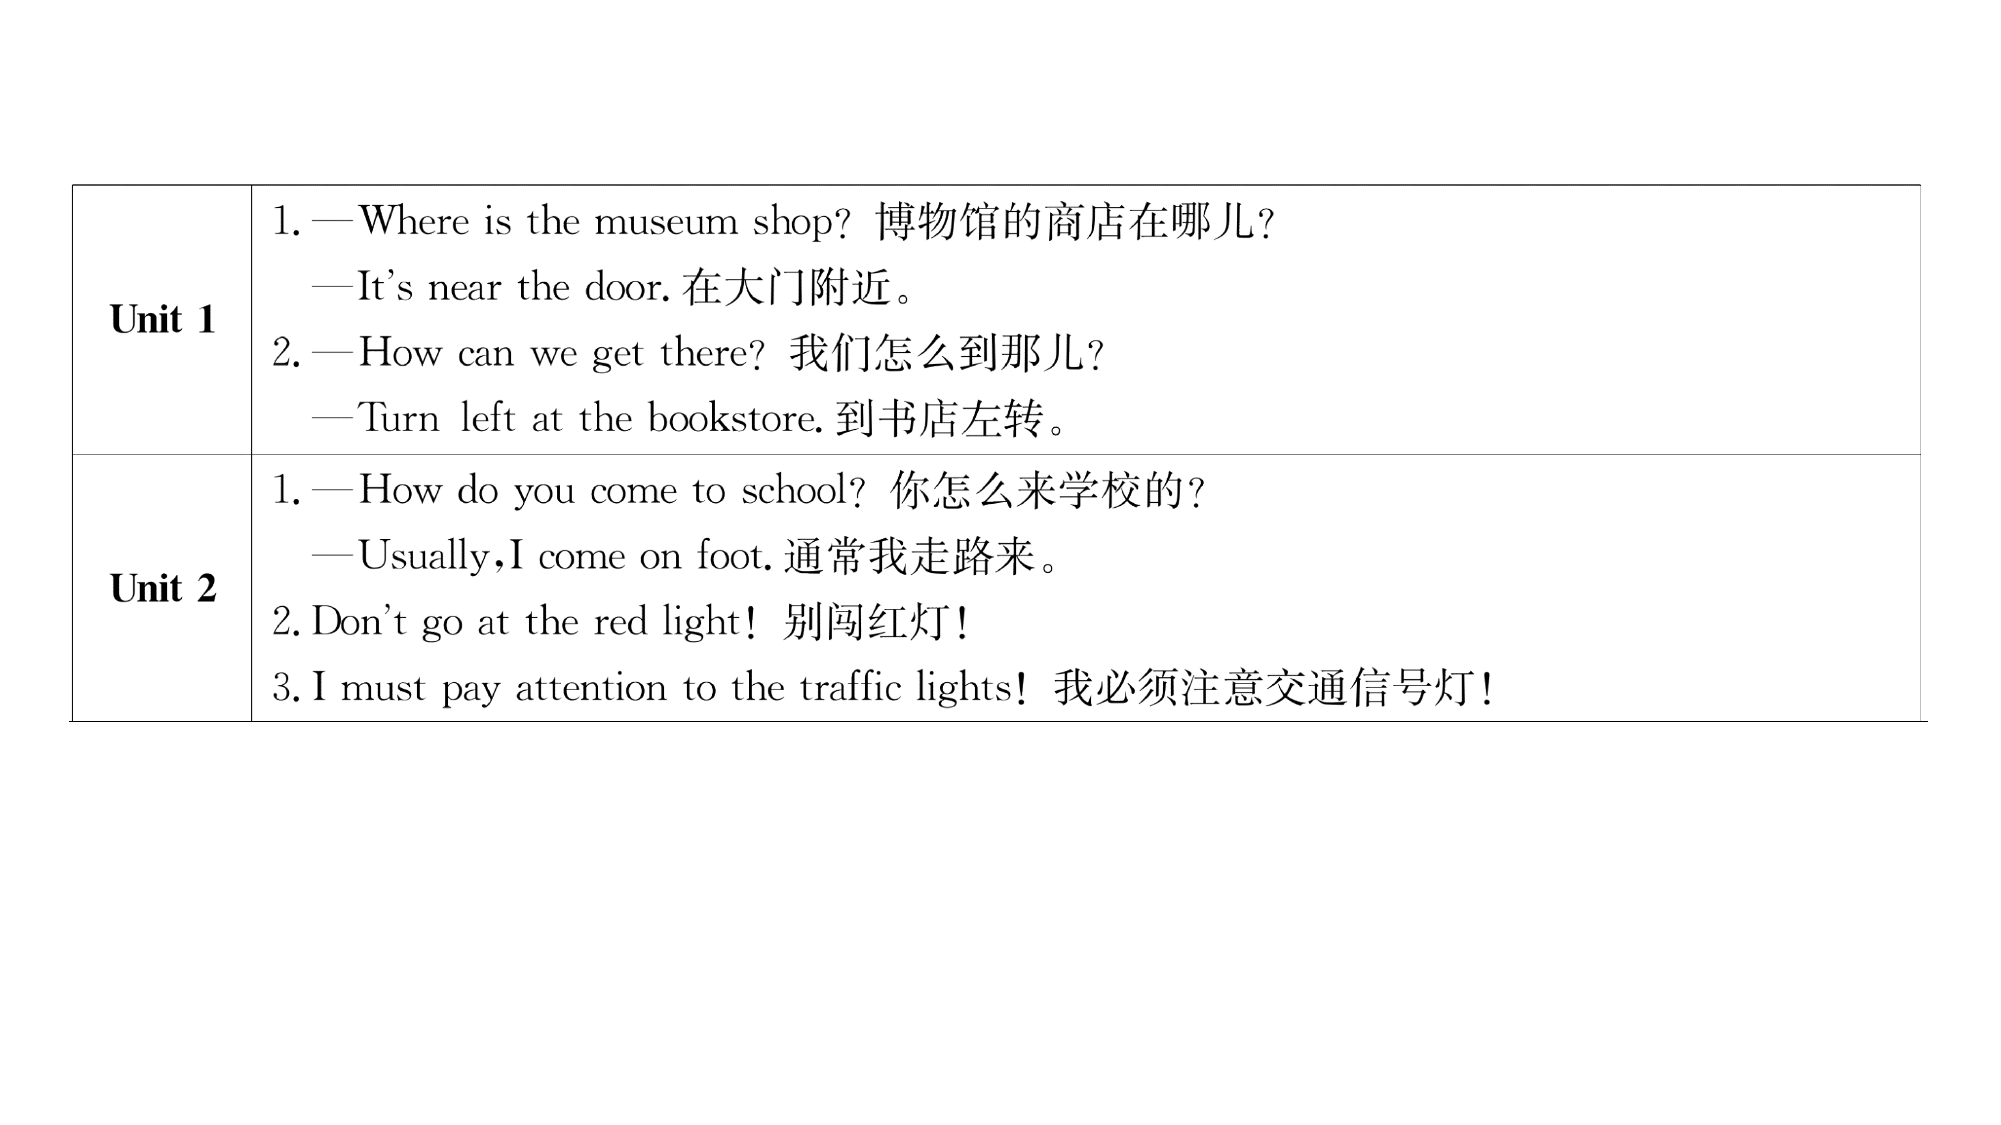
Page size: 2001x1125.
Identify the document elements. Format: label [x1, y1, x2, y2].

picture [68, 172, 1959, 722]
